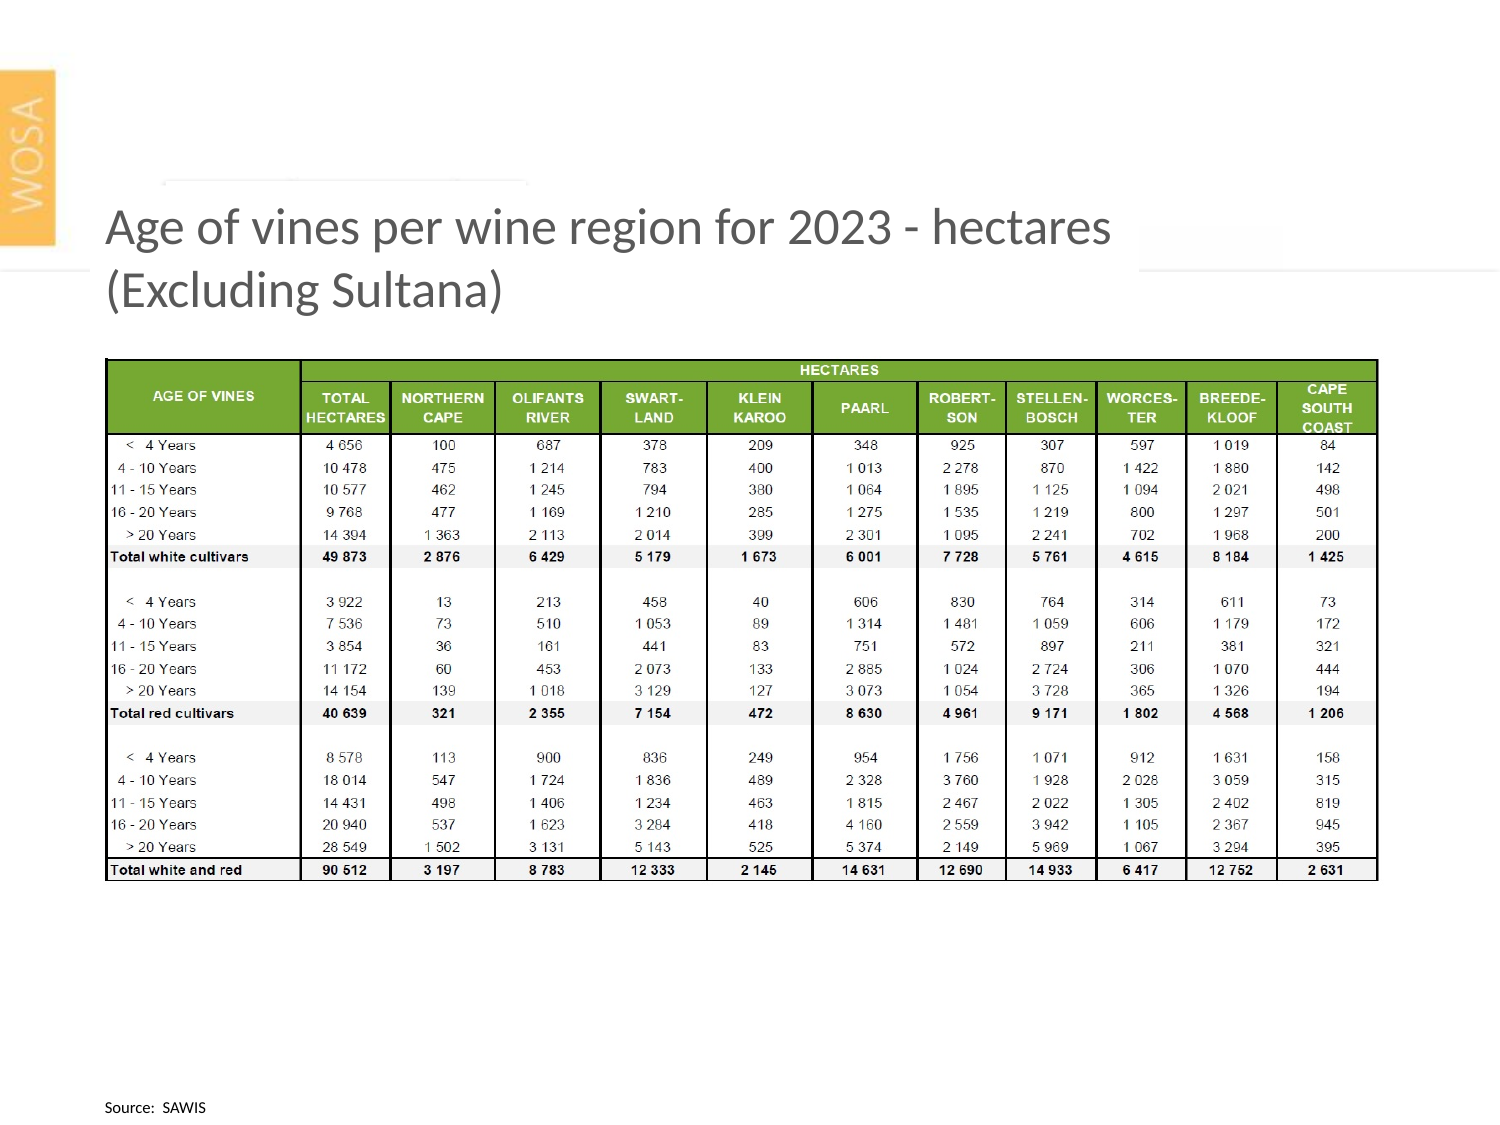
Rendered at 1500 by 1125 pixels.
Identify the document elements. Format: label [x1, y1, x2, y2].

picture [102, 356, 1384, 886]
text_box [0, 3, 1500, 1125]
